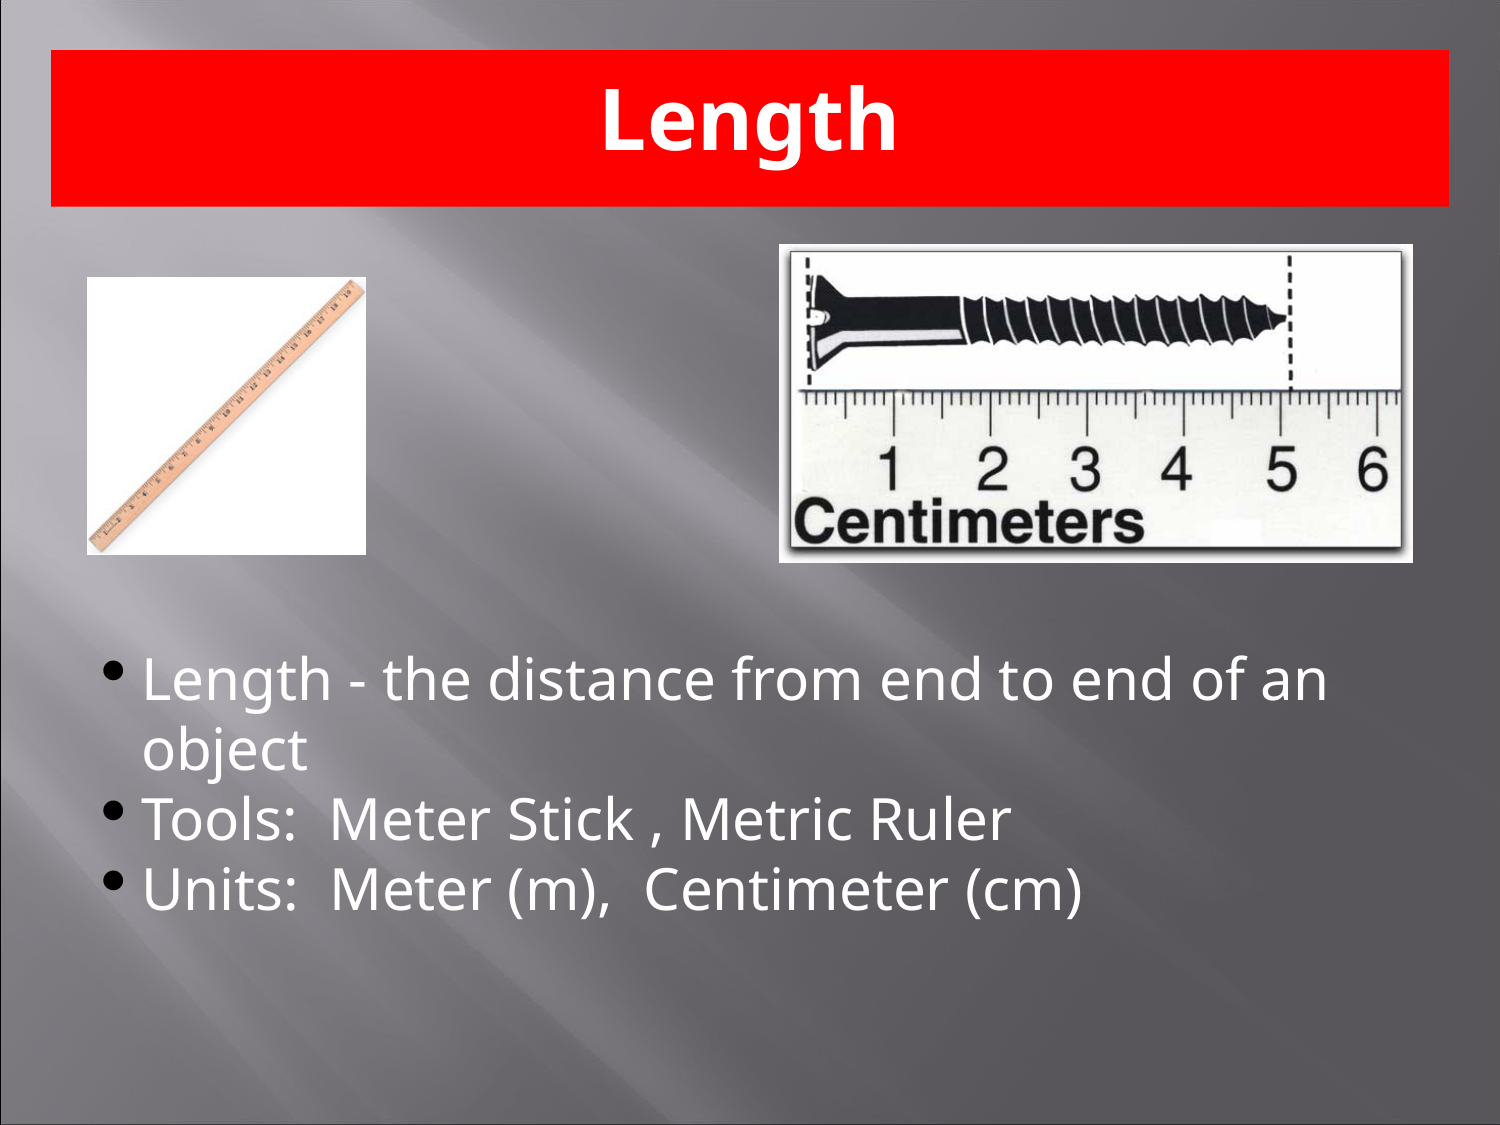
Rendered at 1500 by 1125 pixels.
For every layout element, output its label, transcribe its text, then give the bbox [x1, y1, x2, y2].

picture [0, 0, 1500, 1125]
title Length [51, 50, 1449, 207]
list Length - the distance from end to end of an object Tools: Meter Stick , Metric Ruler Units: Meter (m), Centimeter (cm) [51, 487, 1461, 919]
